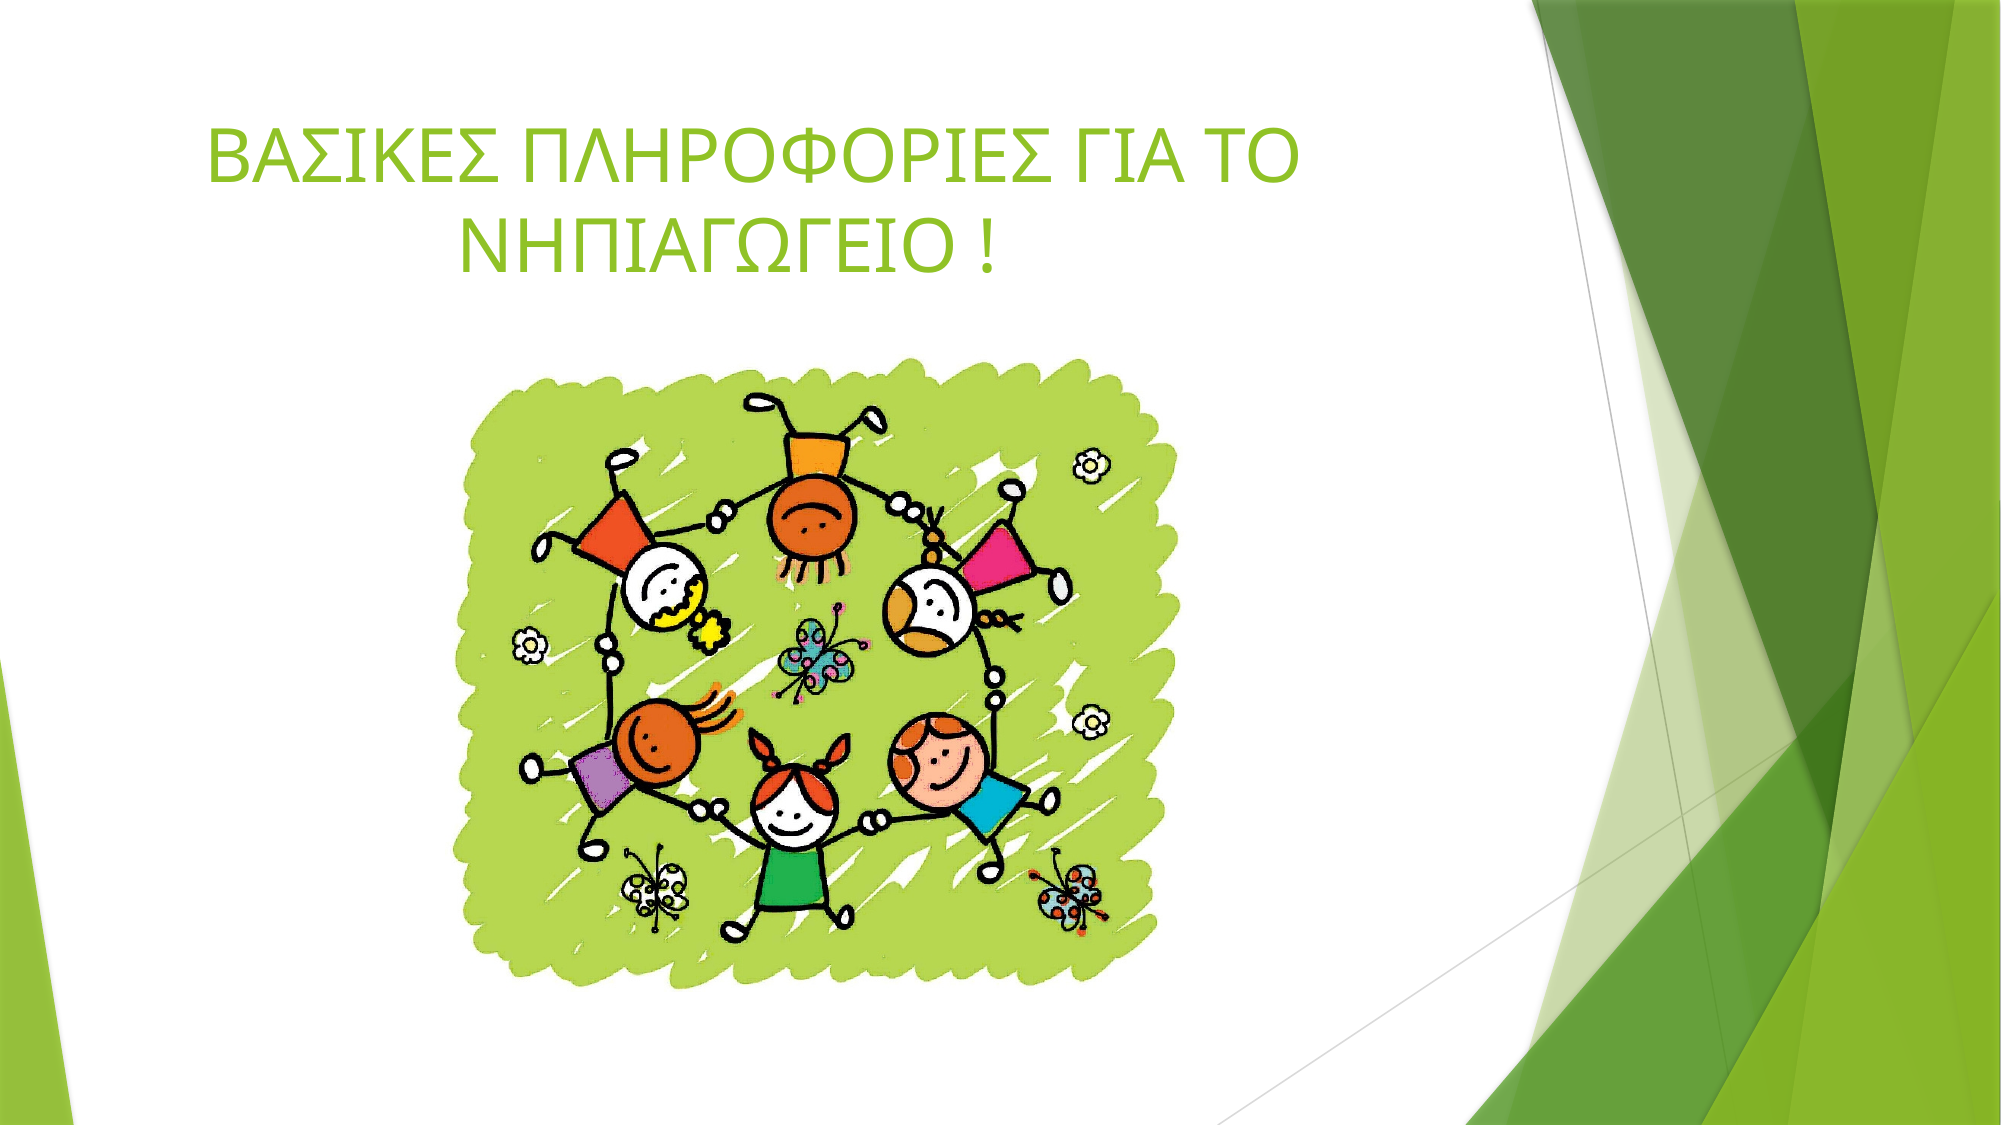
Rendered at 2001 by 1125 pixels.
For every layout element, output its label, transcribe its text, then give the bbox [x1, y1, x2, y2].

title ΒΑΣΙΚΕΣ ΠΛΗΡΟΦΟΡΙΕΣ ΓΙΑ ΤΟ ΝΗΠΙΑΓΩΓΕΙΟ ! [111, 99, 1522, 317]
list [444, 353, 1188, 992]
